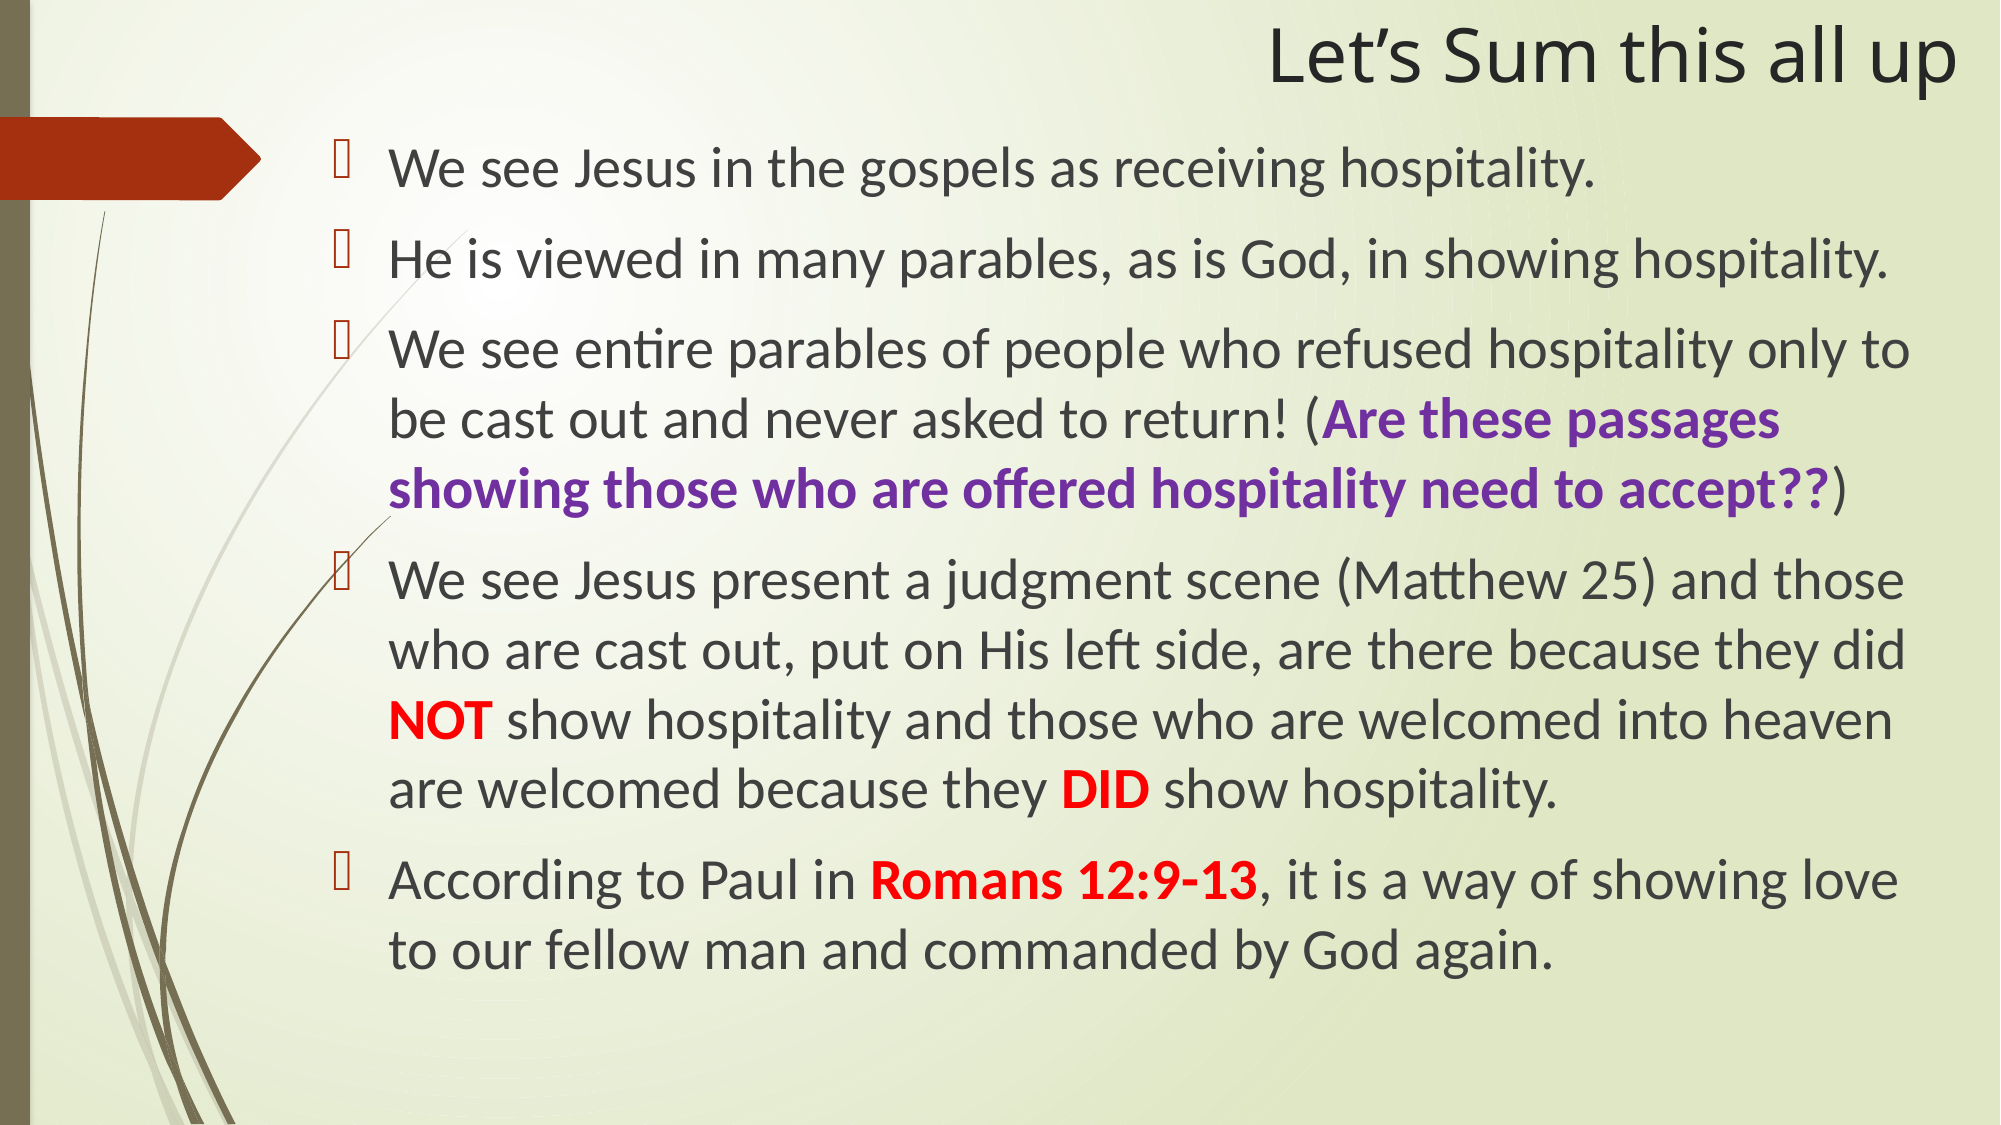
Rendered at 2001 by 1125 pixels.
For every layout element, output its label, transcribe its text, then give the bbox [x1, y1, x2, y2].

list We see Jesus in the gospels as receiving hospitality. He is viewed in many parables, as is God, in showing hospitality. We see entire parables of people who refused hospitality only to be cast out and never asked to return! (Are these passages showing those who are offered hospitality need to accept??) We see Jesus present a judgment scene (Matthew 25) and those who are cast out, put on His left side, are there because they did NOT show hospitality and those who are welcomed into heaven are welcomed because they DID show hospitality. According to Paul in Romans 12:9-13, it is a way of showing love to our fellow man and commanded by God again. [317, 121, 1974, 1097]
title Let’s Sum this all up [1251, 0, 2000, 122]
